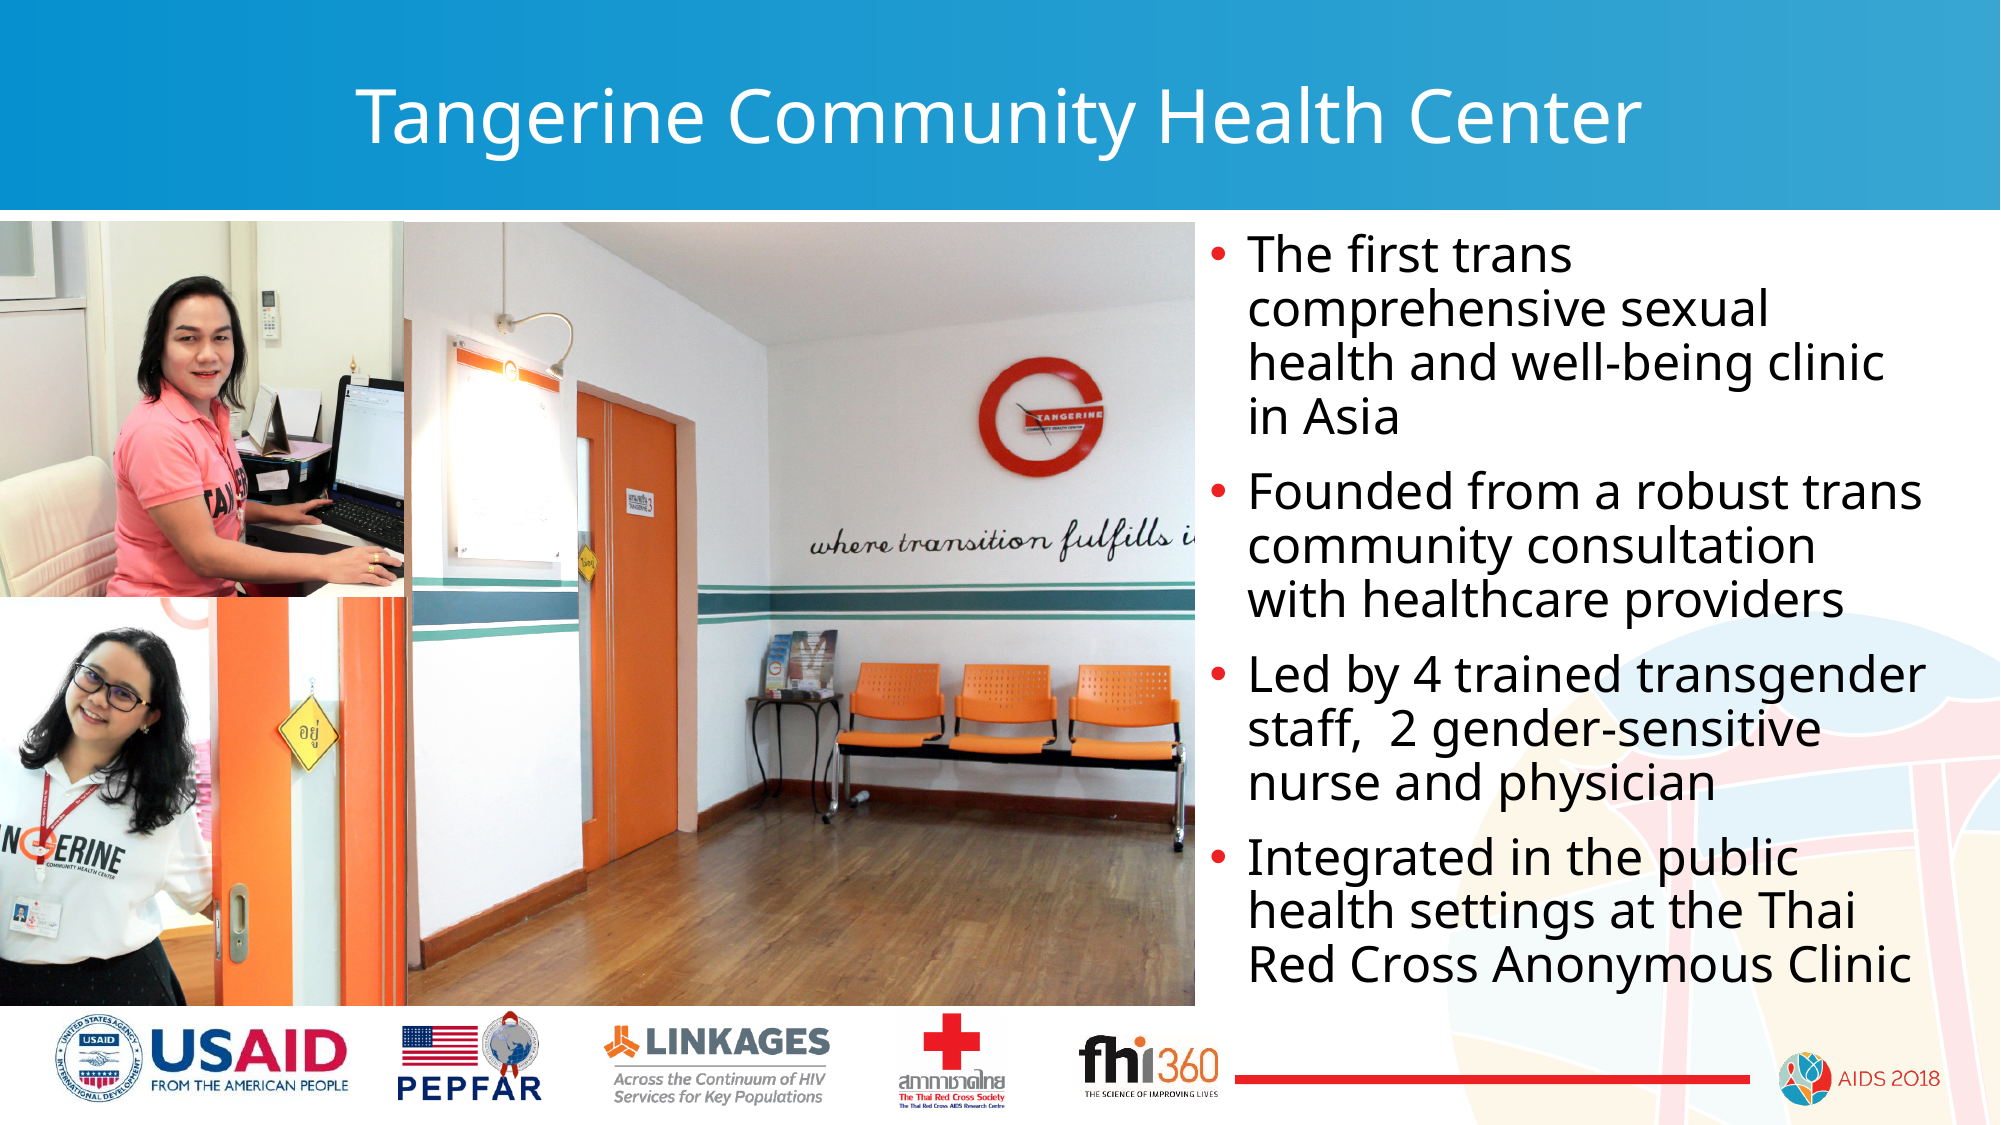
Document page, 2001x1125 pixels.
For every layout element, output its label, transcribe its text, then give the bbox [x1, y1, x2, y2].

list The first trans comprehensive sexual health and well-being clinic in Asia Founded from a robust trans community consultation with healthcare providers Led by 4 trained transgender staff, 2 gender-sensitive nurse and physician Integrated in the public health settings at the Thai Red Cross Anonymous Clinic [1194, 222, 1946, 1030]
picture [398, 1010, 542, 1101]
picture [49, 1010, 352, 1103]
picture [0, 221, 1195, 1006]
picture [1079, 1035, 1218, 1097]
picture [591, 1013, 836, 1117]
picture [1347, 596, 2000, 1125]
title Tangerine Community Health Center [137, 44, 1863, 195]
picture [895, 1010, 1006, 1111]
